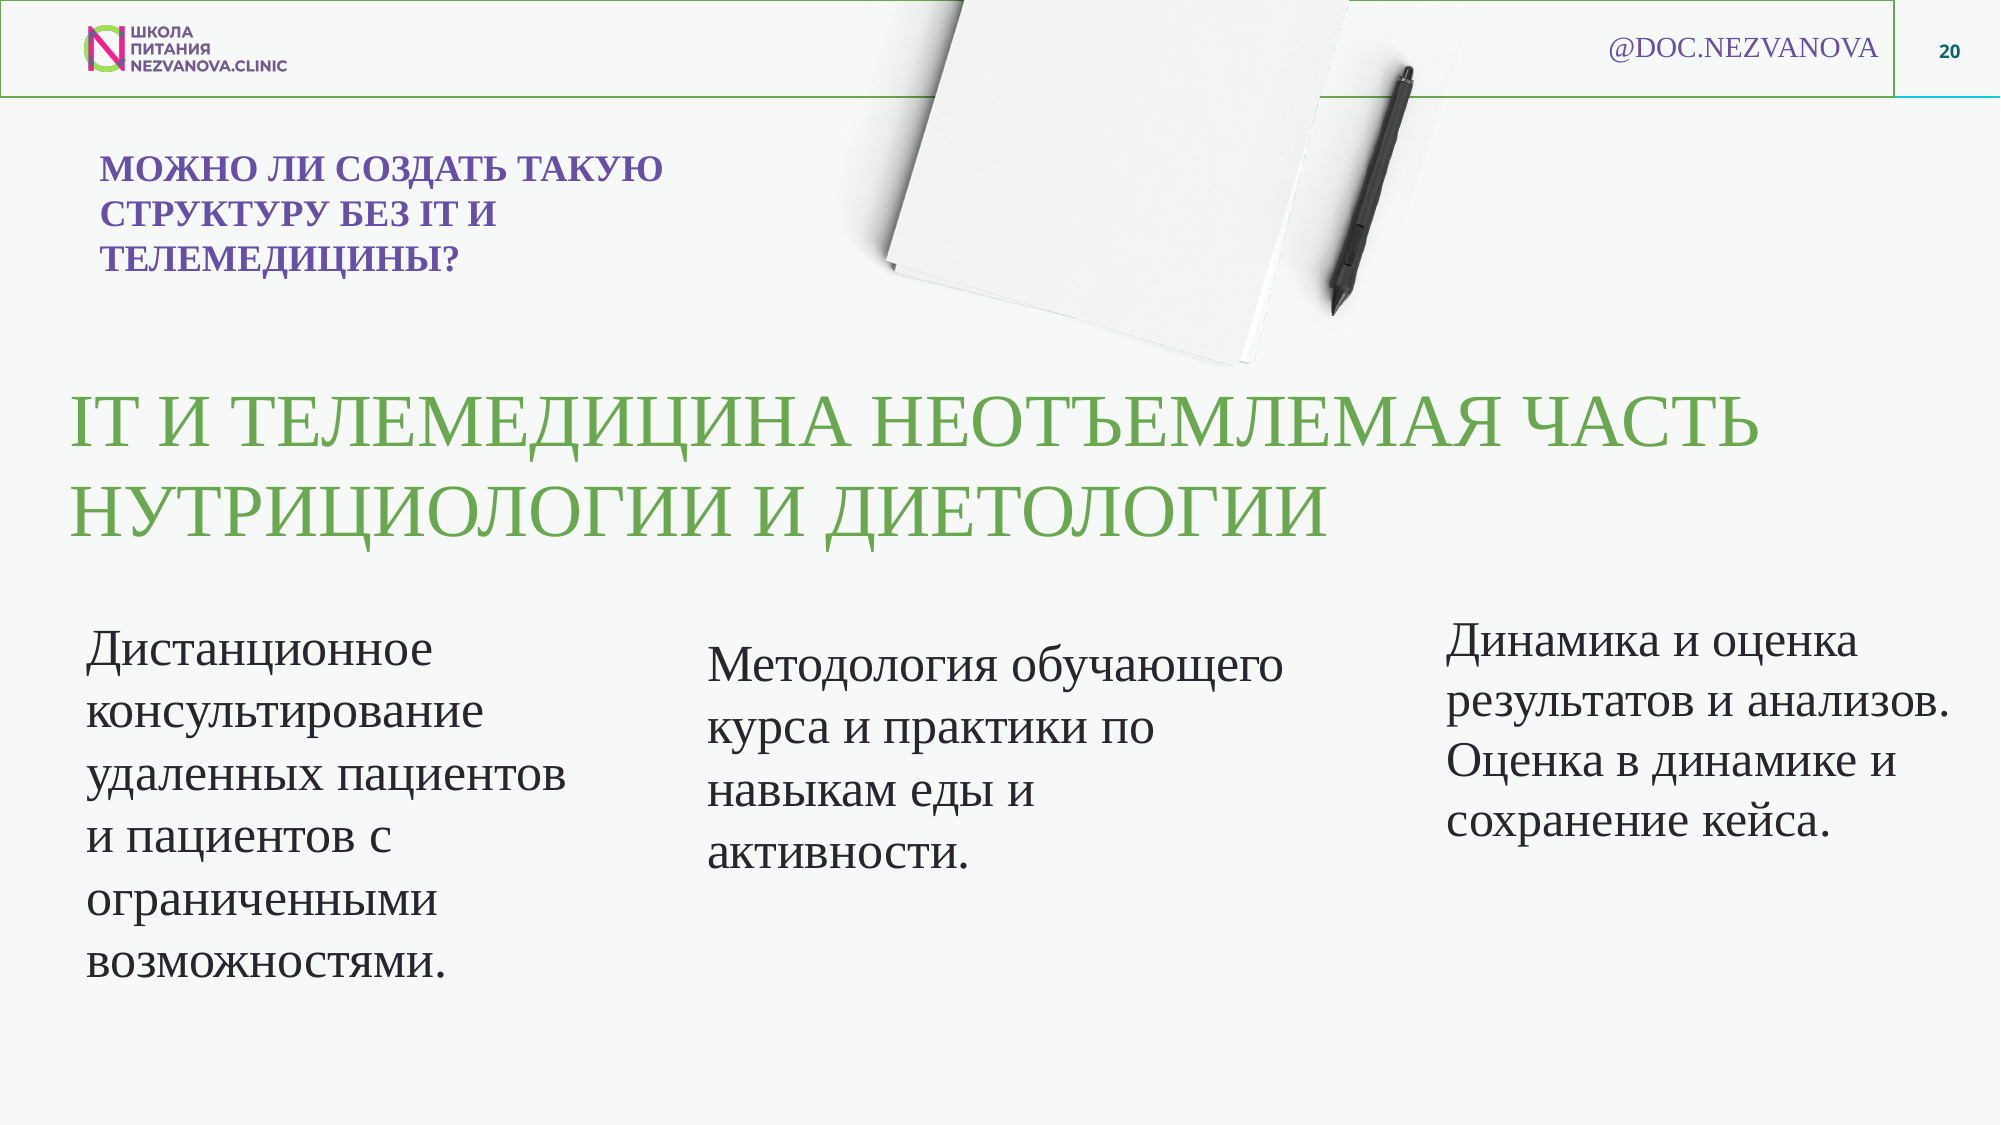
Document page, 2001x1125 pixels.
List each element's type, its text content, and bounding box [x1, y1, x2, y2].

text_box IT И ТЕЛЕМЕДИЦИНА НЕОТЪЕМЛЕМАЯ ЧАСТЬ НУТРИЦИОЛОГИИ И ДИЕТОЛОГИИ [54, 364, 1880, 560]
text_box Дистанционное консультирование удаленных пациентов и пациентов с ограниченными возможностями. [71, 605, 606, 996]
text_box Методология обучающего курса и практики по навыкам еды и активности. [692, 621, 1308, 887]
picture [647, 0, 1476, 416]
text_box Динамика и оценка результатов и анализов. Оценка в динамике и сохранение кейса. [1356, 599, 1973, 854]
list @DOC.NEZVANOVA [0, 0, 642, 98]
text_box МОЖНО ЛИ СОЗДАТЬ ТАКУЮ СТРУКТУРУ БЕЗ IT И ТЕЛЕМЕДИЦИНЫ? [84, 136, 642, 287]
list @DOC.NEZVANOVA [1482, 0, 1895, 98]
picture [84, 25, 287, 72]
